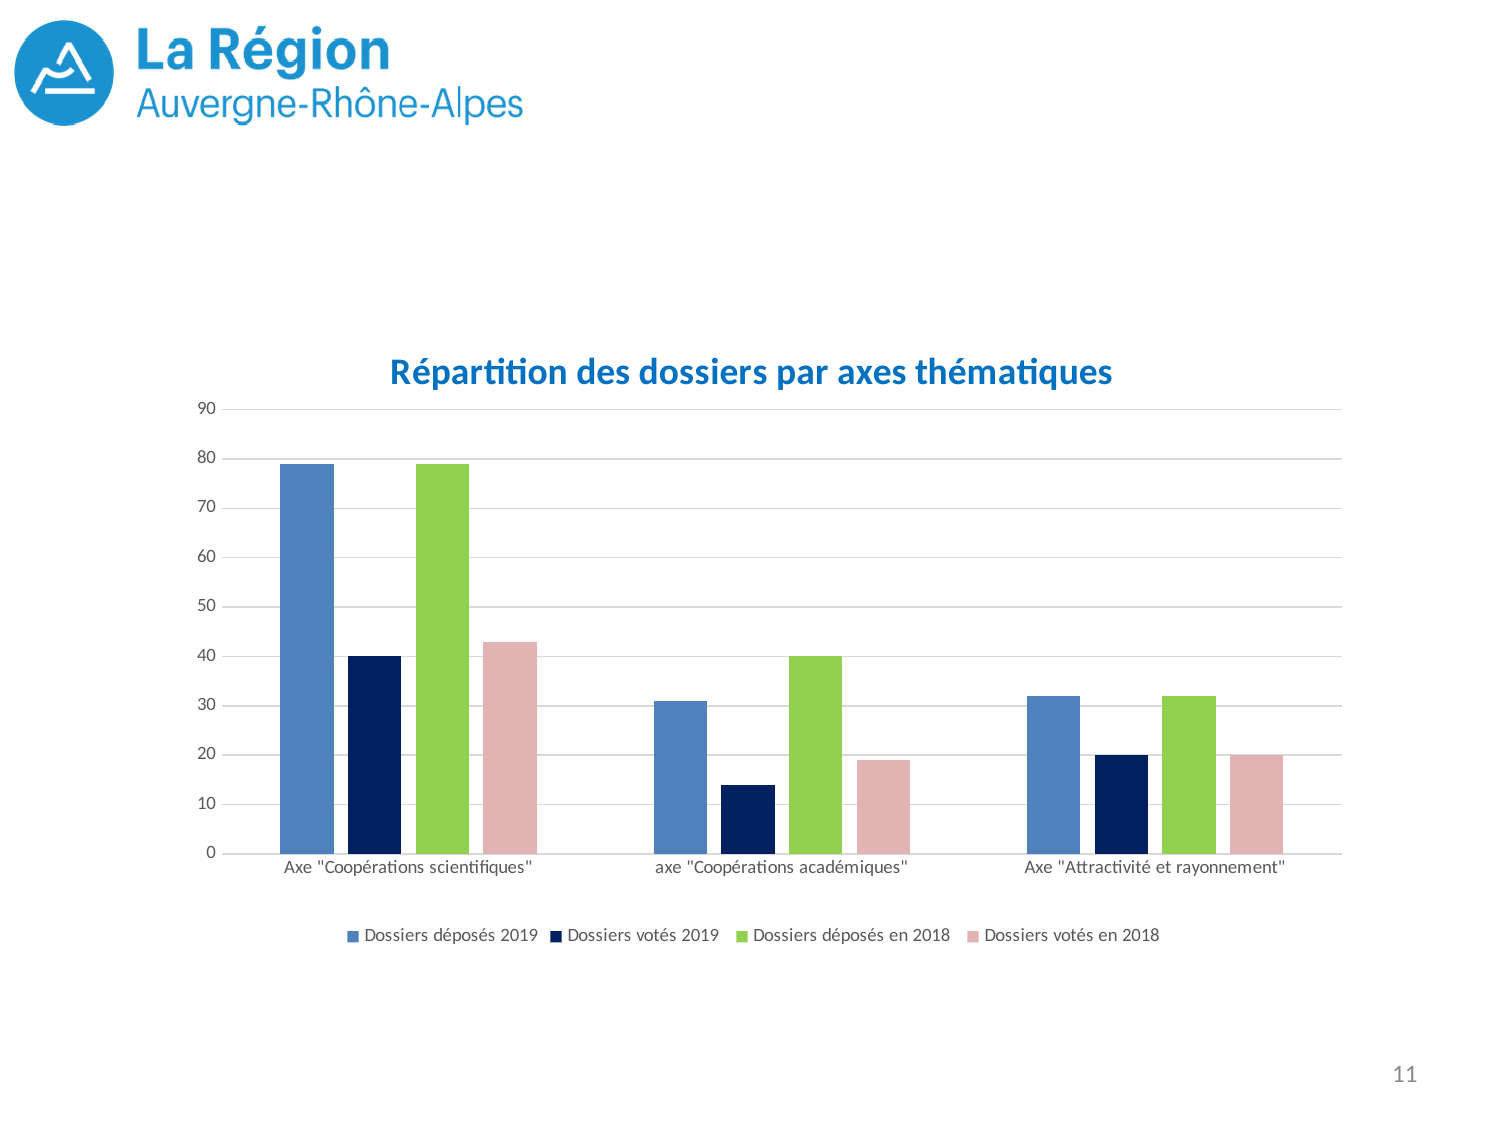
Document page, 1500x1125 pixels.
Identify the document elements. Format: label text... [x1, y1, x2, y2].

picture [3, 0, 573, 147]
slide_number 11 [1074, 1049, 1426, 1096]
chart [159, 323, 1353, 953]
